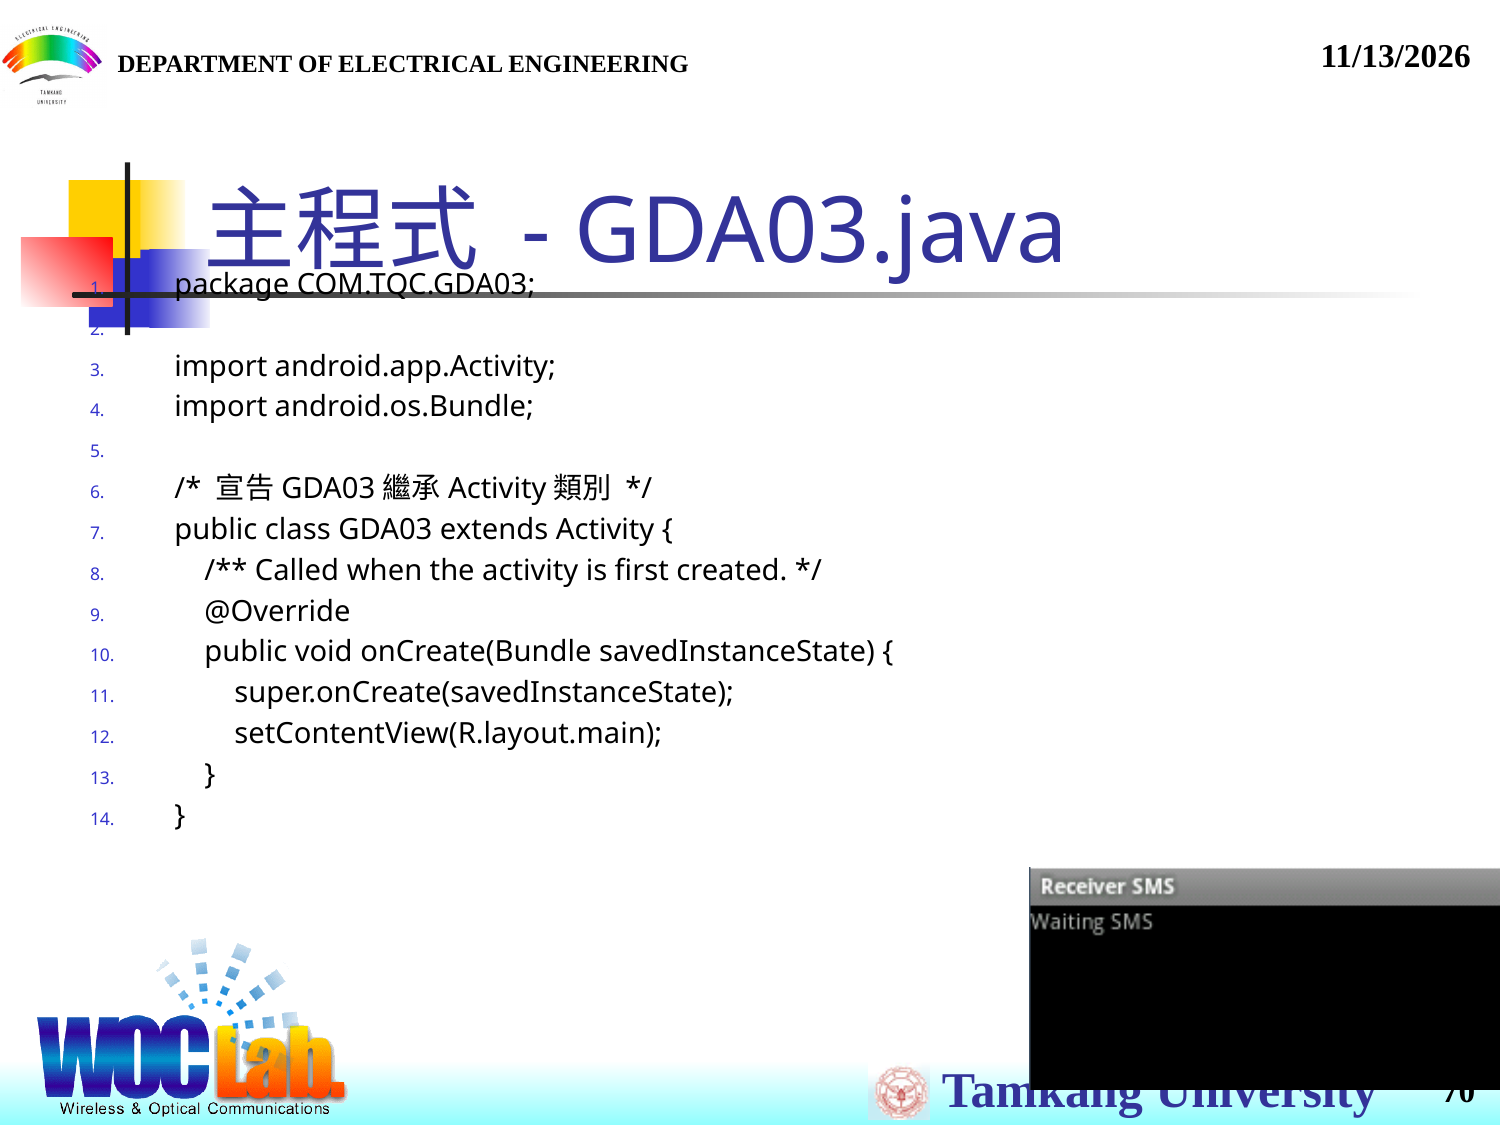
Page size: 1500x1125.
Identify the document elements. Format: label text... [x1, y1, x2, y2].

title 主程式 - GDA03.java [188, 101, 1468, 289]
picture [1029, 866, 1500, 1090]
picture [868, 1090, 930, 1120]
picture [0, 24, 107, 108]
list package COM.TQC.GDA03; import android.app.Activity; import android.os.Bundle; /* 宣告GDA03繼承Activity類別 */ public class GDA03 extends Activity { /** Called when the activity is first created. */ @Override public void onCreate(Bundle savedInstanceState) { super.onCreate(savedInstanceState); setContentView(R.layout.main); } } [75, 257, 1425, 1090]
picture [37, 923, 350, 1117]
